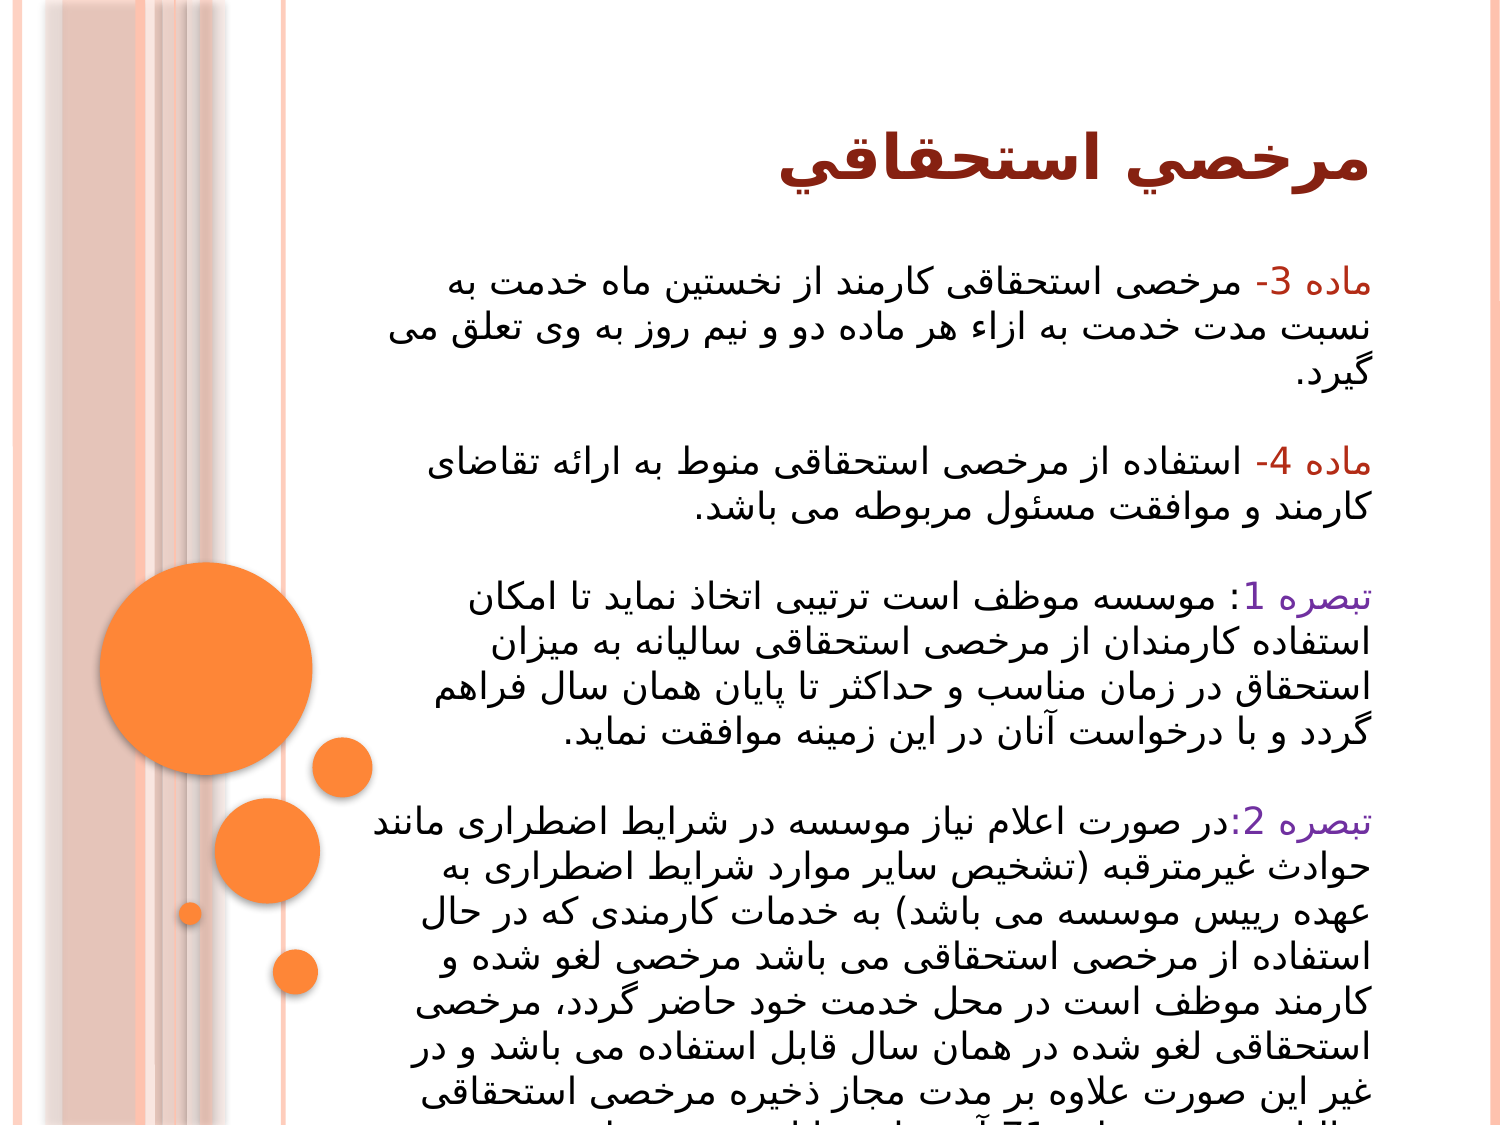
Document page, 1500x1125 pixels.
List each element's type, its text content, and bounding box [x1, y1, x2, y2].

text_box ماده 3- مرخصی استحقاقی کارمند از نخستین ماه خدمت به نسبت مدت خدمت به ازاء هر ماده دو و نیم روز به وی تعلق می گیرد. ماده 4- استفاده از مرخصی استحقاقی منوط به ارائه تقاضای کارمند و موافقت مسئول مربوطه می باشد. تبصره 1: موسسه موظف است ترتیبی اتخاذ نماید تا امکان استفاده کارمندان از مرخصی استحقاقی سالیانه به میزان استحقاق در زمان مناسب و حداکثر تا پایان همان سال فراهم گردد و با درخواست آنان در این زمینه موافقت نماید. تبصره 2:در صورت اعلام نیاز موسسه در شرایط اضطراری مانند حوادث غیرمترقبه (تشخیص سایر موارد شرایط اضطراری به عهده رییس موسسه می باشد) به خدمات کارمندی که در حال استفاده از مرخصی استحقاقی می باشد مرخصی لغو شده و کارمند موظف است در محل خدمت خود حاضر گردد، مرخصی استحقاقی لغو شده در همان سال قابل استفاده می باشد و در غیر این صورت علاوه بر مدت مجاز ذخیره مرخصی استحقاقی سالیانه موضوع ماده 71 آیین نامه قابل ذخیره خواهد بود. [349, 249, 1388, 1125]
title مرخصي استحقاقي [375, 62, 1388, 200]
